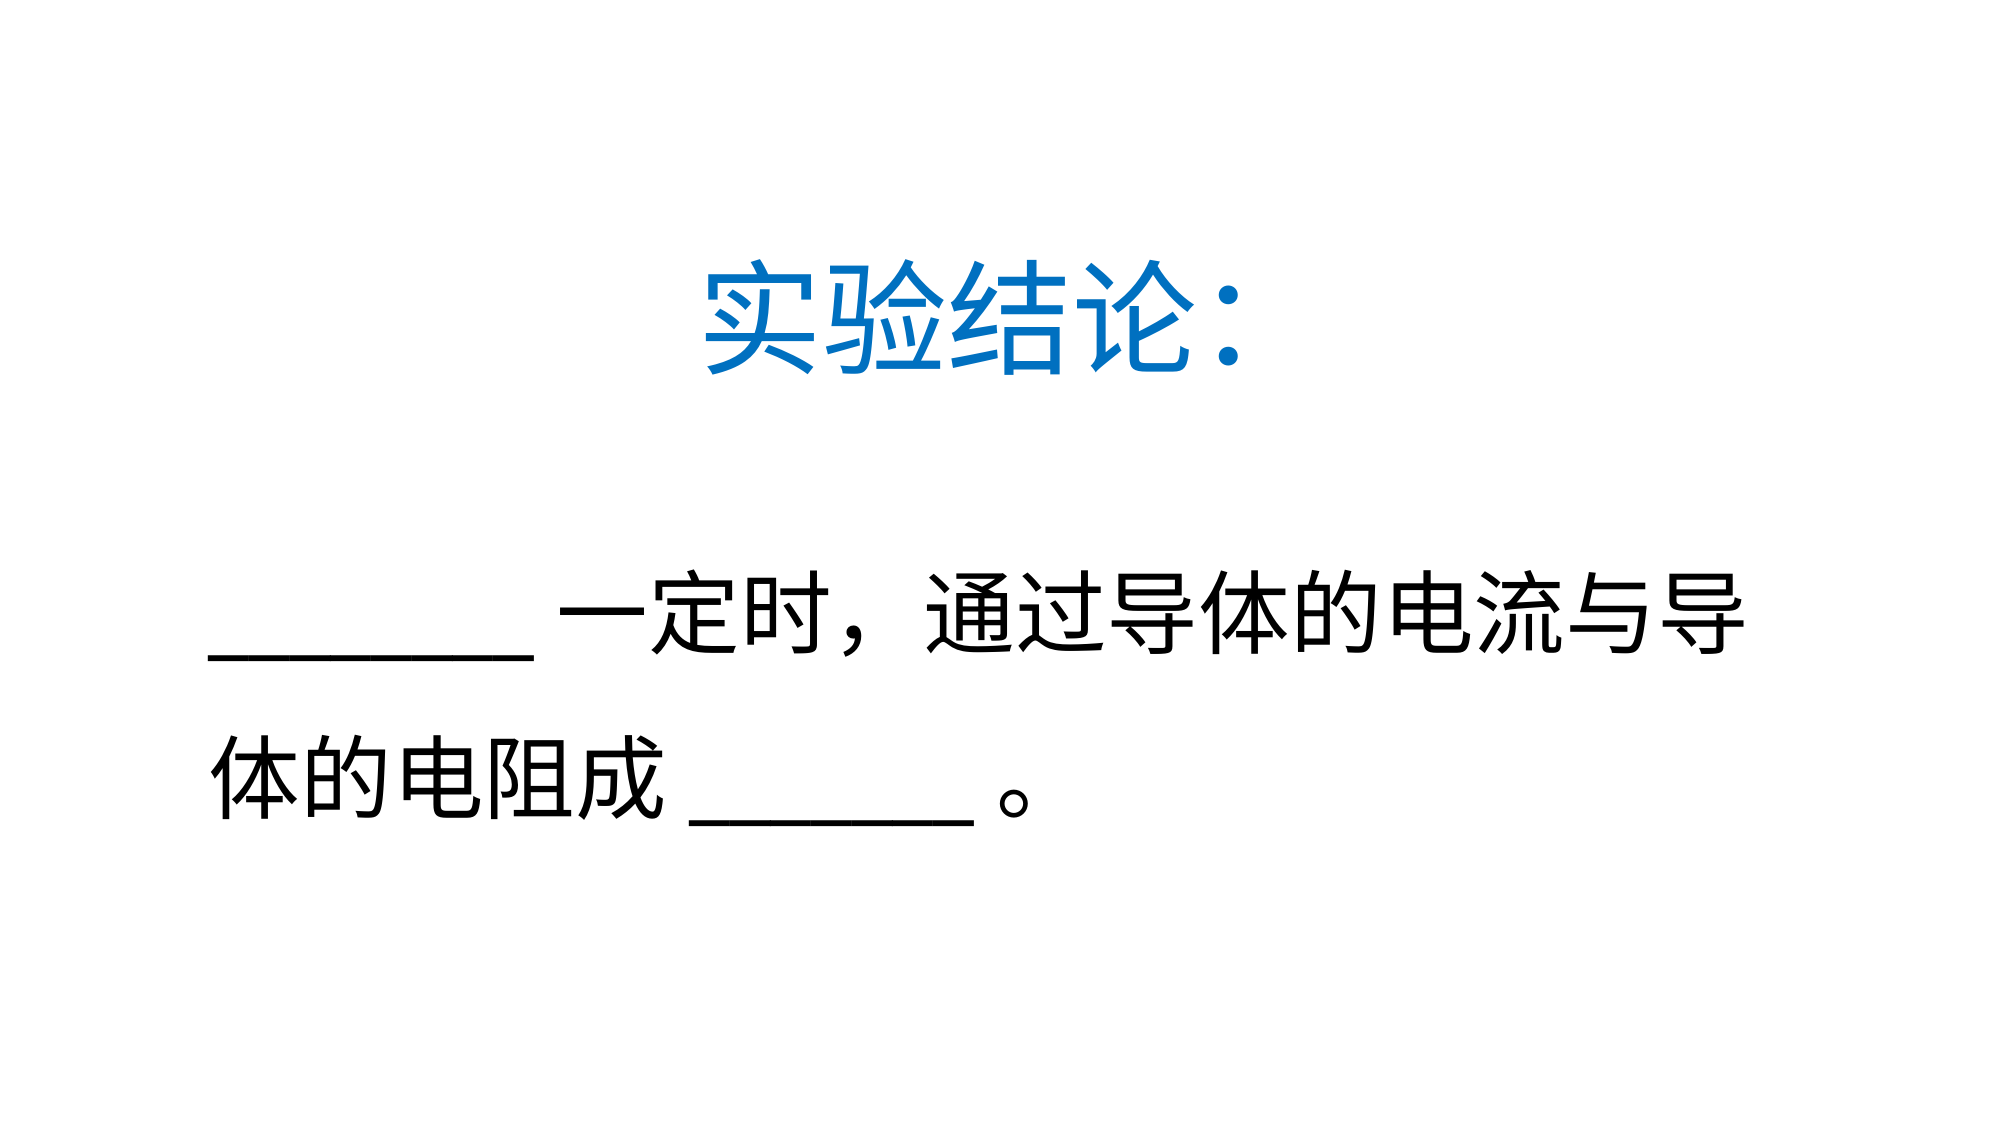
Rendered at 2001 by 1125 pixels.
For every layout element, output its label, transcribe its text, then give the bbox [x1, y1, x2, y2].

text_box 实验结论： ________一定时，通过导体的电流与导体的电阻成_______。 [194, 158, 1827, 838]
